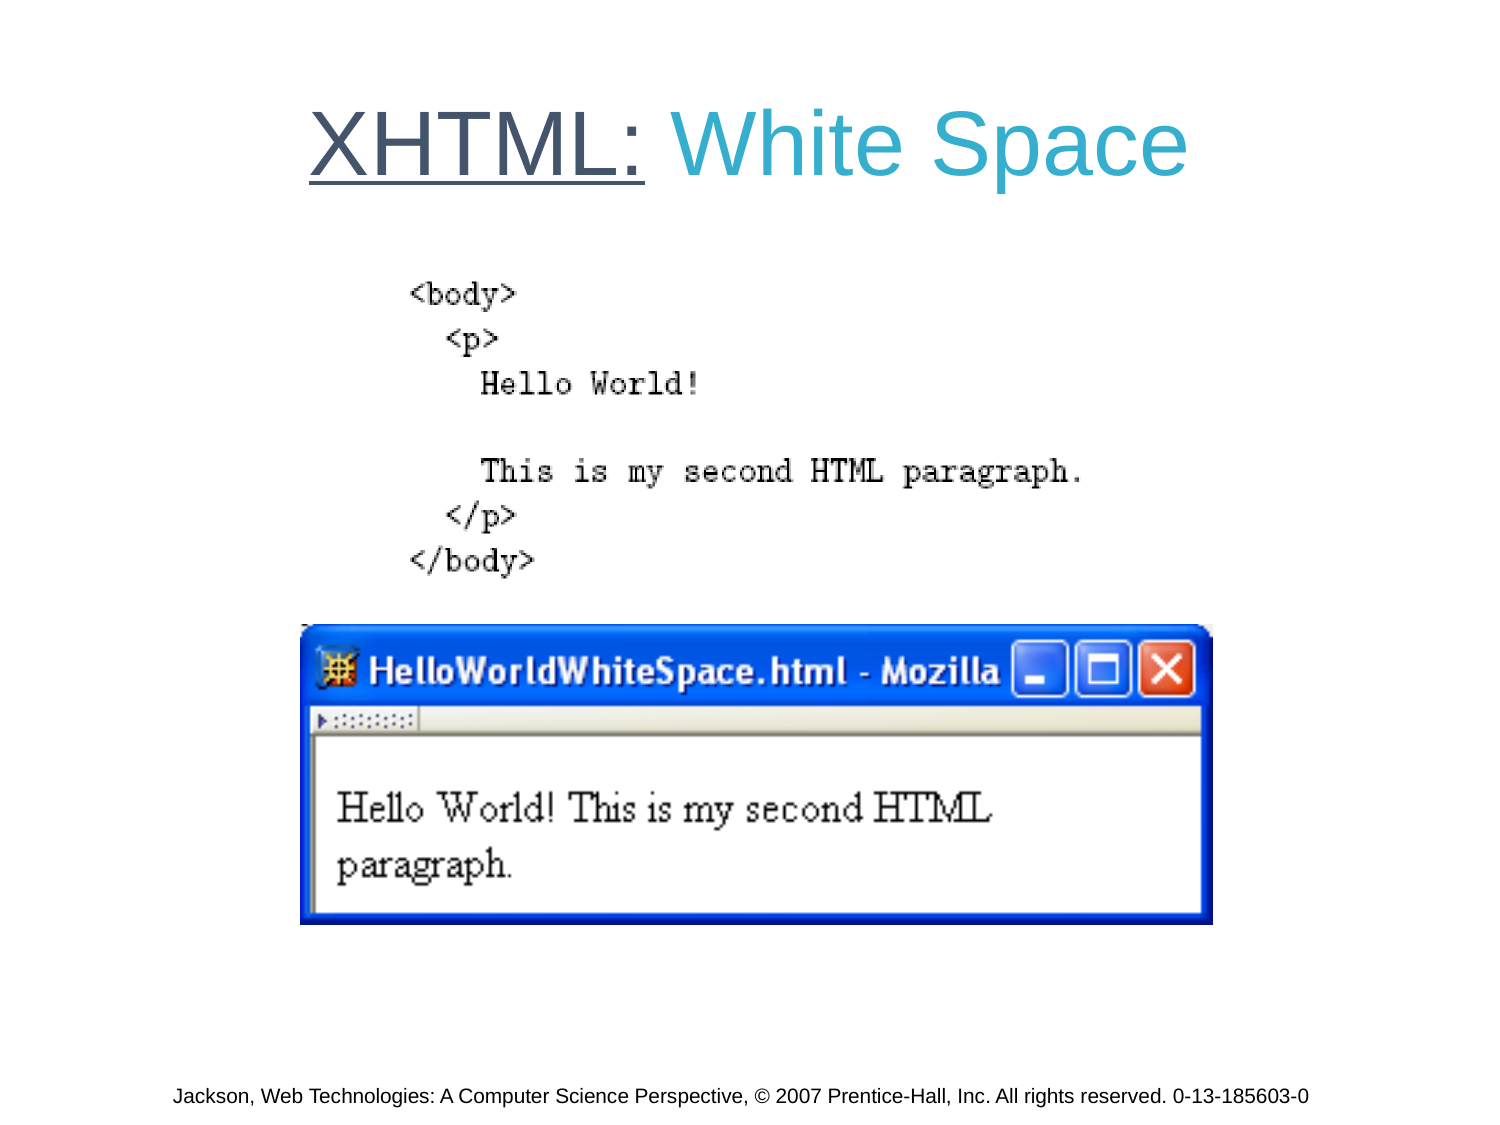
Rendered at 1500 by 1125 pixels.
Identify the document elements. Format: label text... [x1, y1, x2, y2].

footer Jackson, Web Technologies: A Computer Science Perspective, © 2007 Prentice-Hall, Inc. All rights reserved. 0-13-185603-0 [75, 1074, 1413, 1103]
title XHTML: White Space [75, 45, 1425, 233]
picture [299, 624, 1213, 925]
picture [299, 274, 1160, 583]
